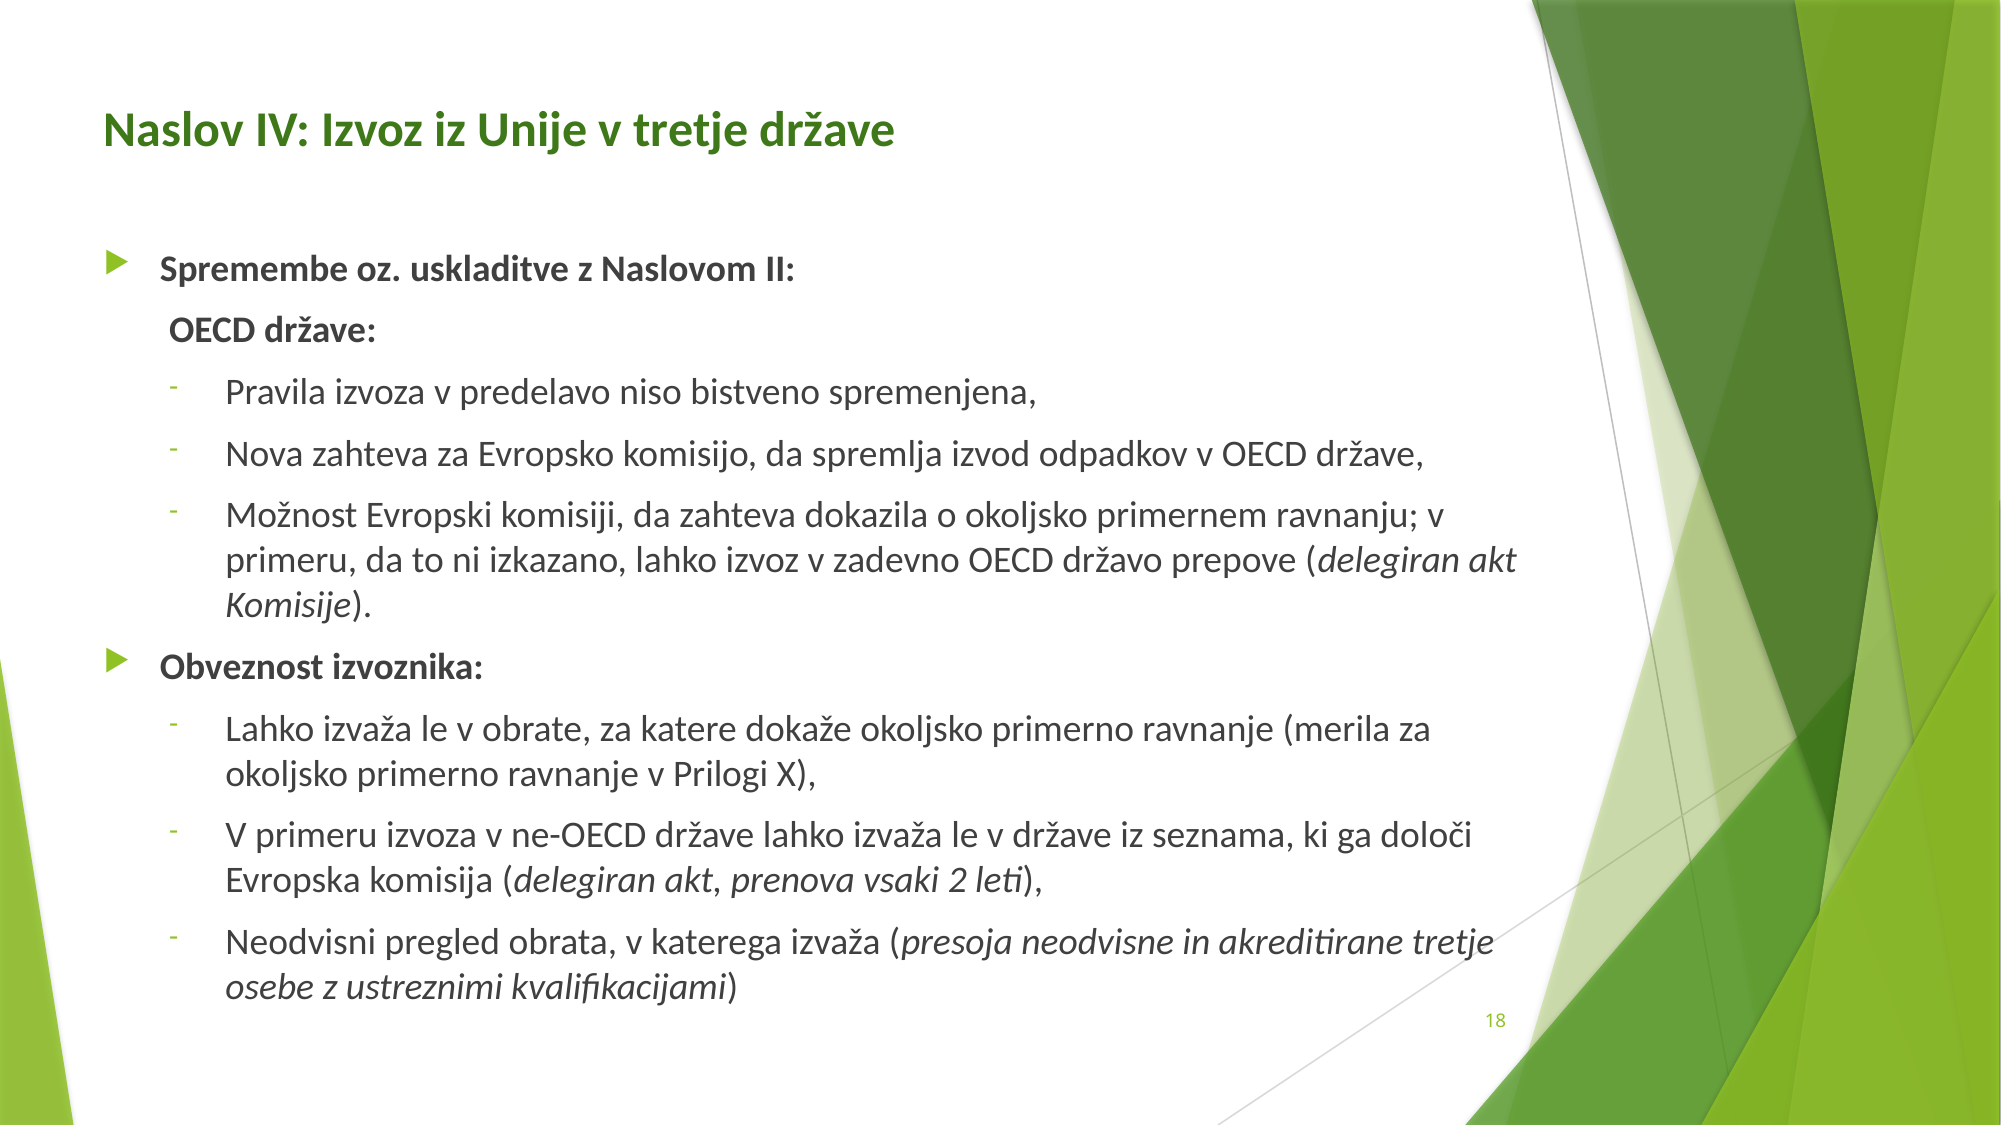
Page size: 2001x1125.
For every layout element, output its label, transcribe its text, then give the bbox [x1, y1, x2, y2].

slide_number 18 [1409, 991, 1522, 1051]
title Naslov IV: Izvoz iz Unije v tretje države [88, 88, 1565, 207]
list Spremembe oz. uskladitve z Naslovom II: OECD države: Pravila izvoza v predelavo niso bistveno spremenjena, Nova zahteva za Evropsko komisijo, da spremlja izvod odpadkov v OECD države, Možnost Evropski komisiji, da zahteva dokazila o okoljsko primernem ravnanju; v primeru, da to ni izkazano, lahko izvoz v zadevno OECD državo prepove (delegiran akt Komisije). Obveznost izvoznika: Lahko izvaža le v obrate, za katere dokaže okoljsko primerno ravnanje (merila za okoljsko primerno ravnanje v Prilogi X), V primeru izvoza v ne-OECD države lahko izvaža le v države iz seznama, ki ga določi Evropska komisija (delegiran akt, prenova vsaki 2 leti), Neodvisni pregled obrata, v katerega izvaža (presoja neodvisne in akreditirane tretje osebe z ustreznimi kvalifikacijami) [88, 236, 1565, 1063]
